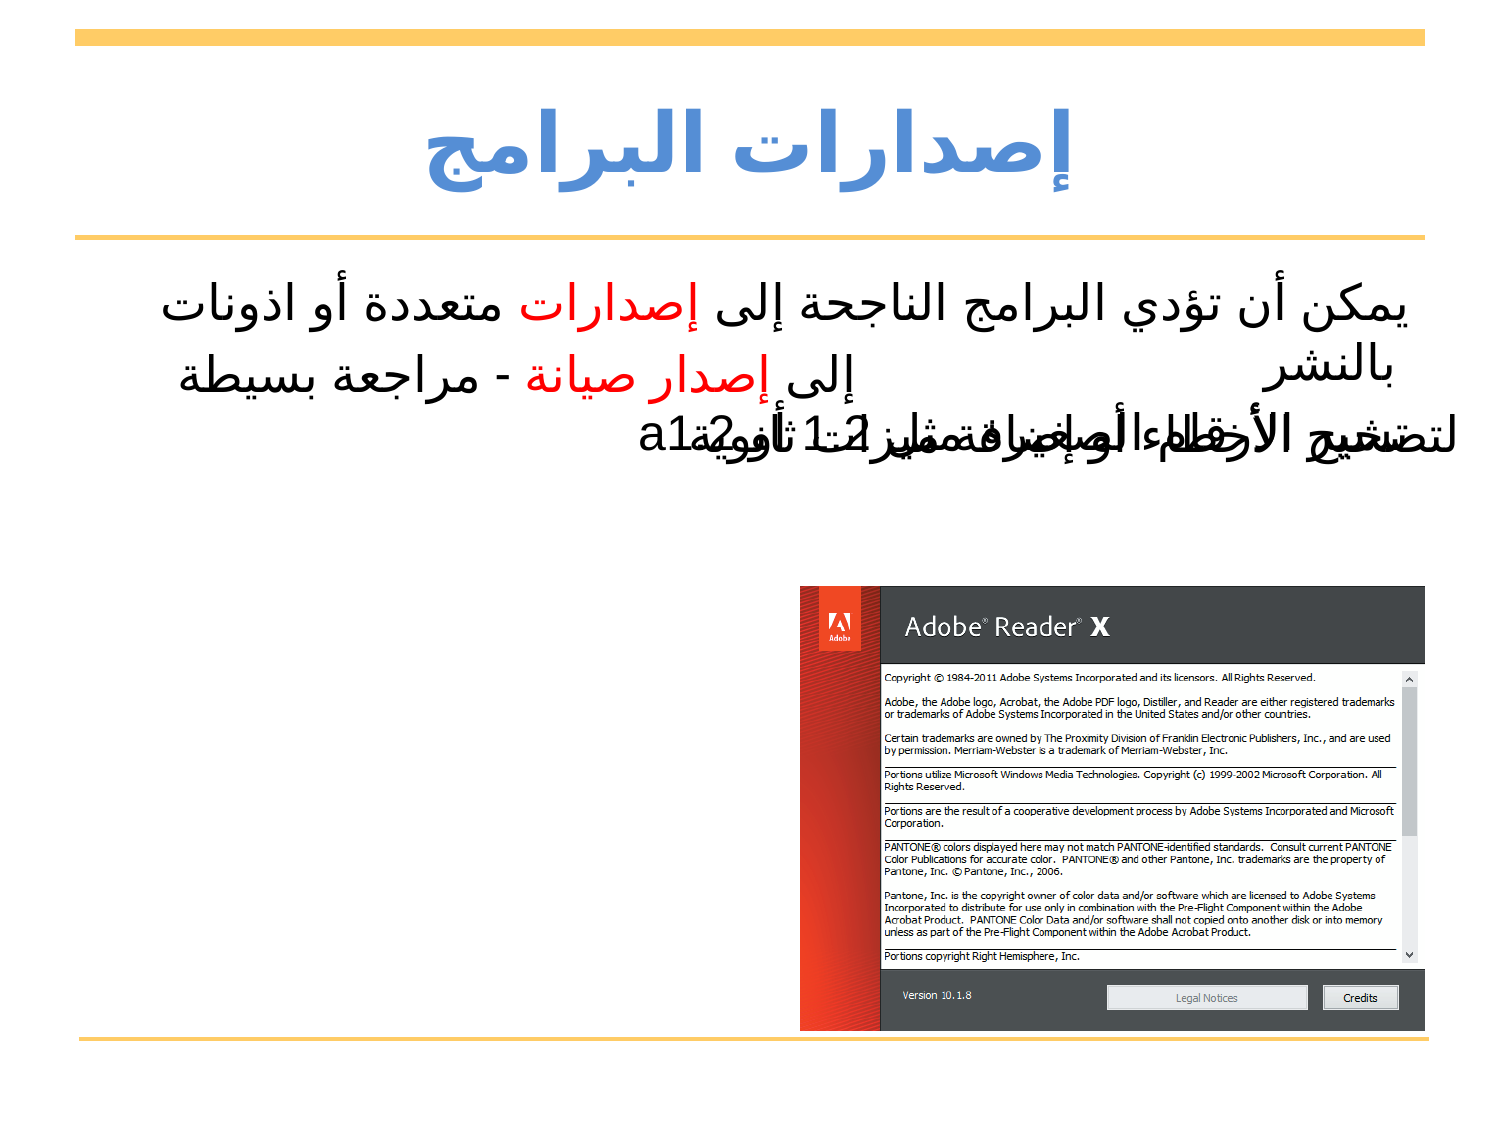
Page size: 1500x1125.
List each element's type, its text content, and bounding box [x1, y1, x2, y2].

title إصدارات البرامج [75, 45, 1425, 233]
picture [799, 586, 1425, 1031]
list يمكن أن تؤدي البرامج الناجحة إلى إصدارات متعددة أو اذونات بالنشر aتشير الأرقام الصغيرة مثل 1.2 أو 1.2 [75, 262, 1425, 1005]
text_box إلى إصدار صيانة - مراجعة بسيطة لتصحيح الأخطاء أو إضافة ميزات ثانوية [162, 334, 1475, 470]
